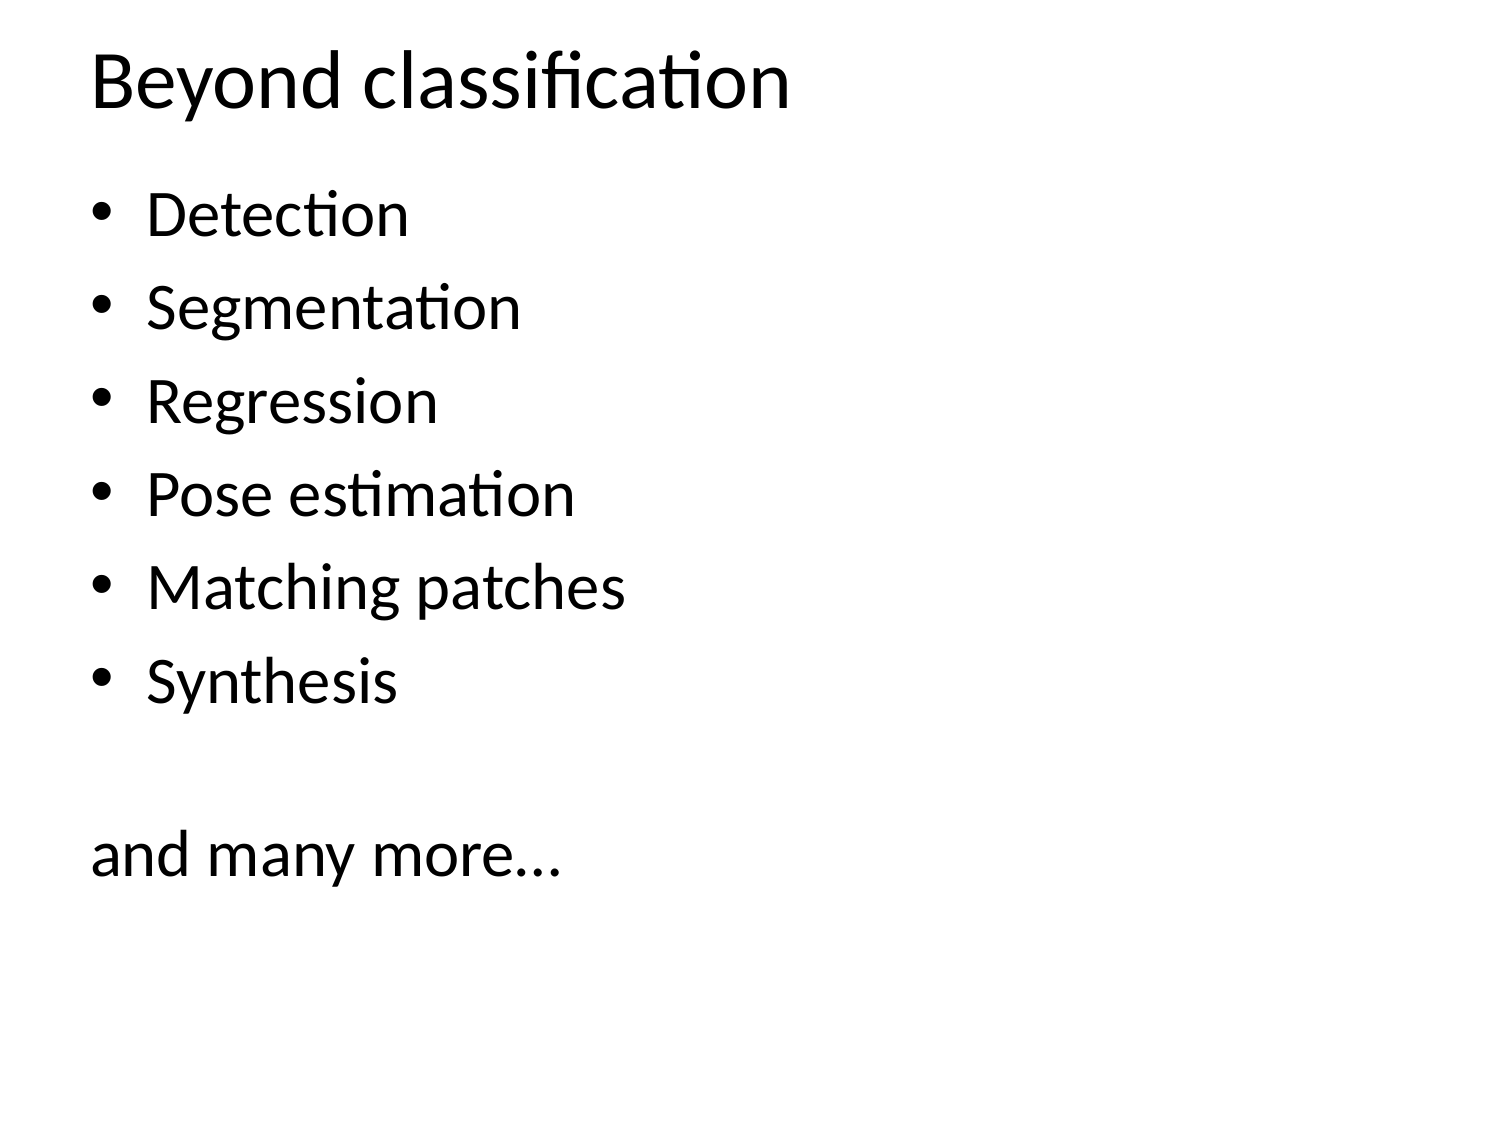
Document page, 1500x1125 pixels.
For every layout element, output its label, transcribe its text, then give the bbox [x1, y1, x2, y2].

list Detection Segmentation Regression Pose estimation Matching patches Synthesis and many more… [75, 162, 1425, 1005]
title Beyond classification [75, 0, 1425, 150]
